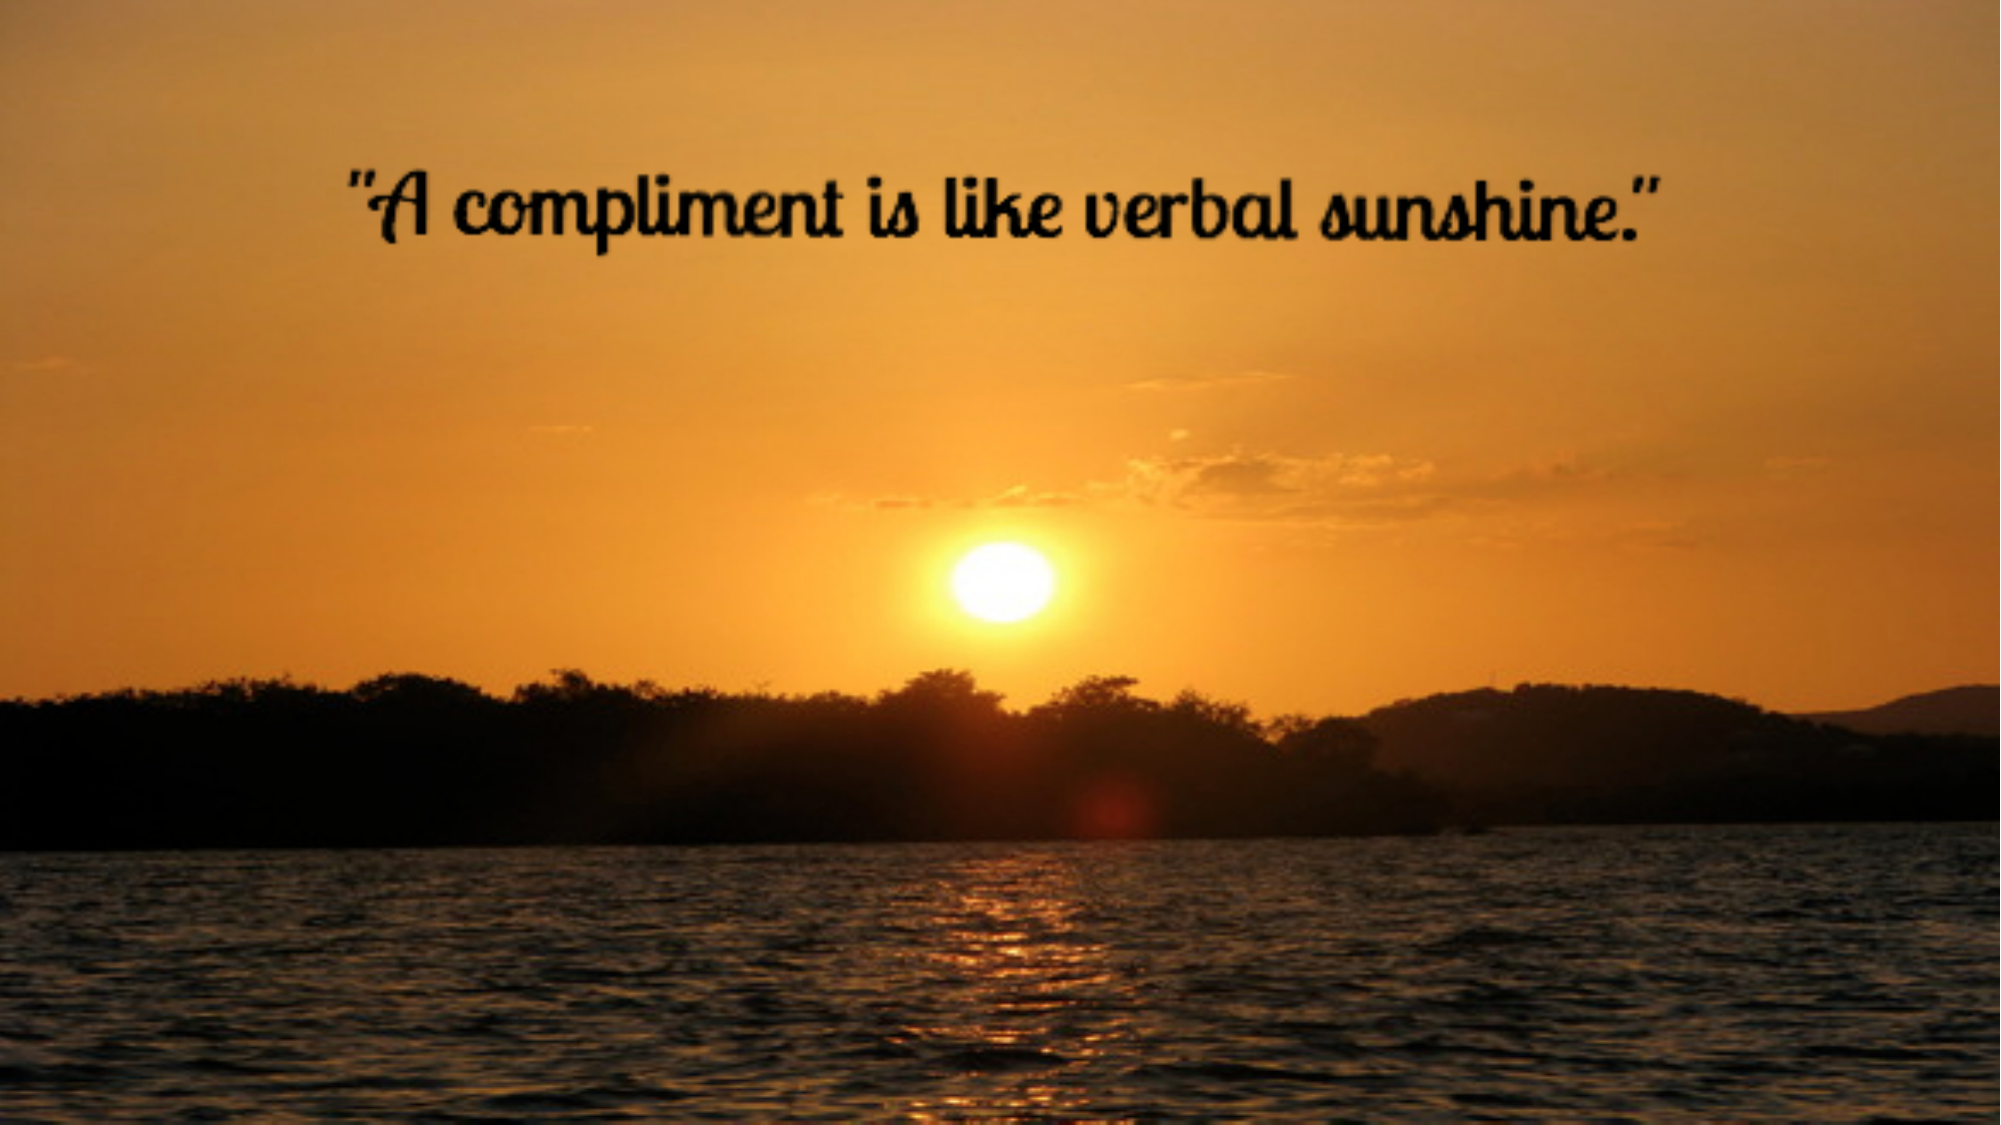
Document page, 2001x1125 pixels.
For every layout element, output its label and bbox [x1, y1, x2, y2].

list [0, 0, 2000, 1125]
